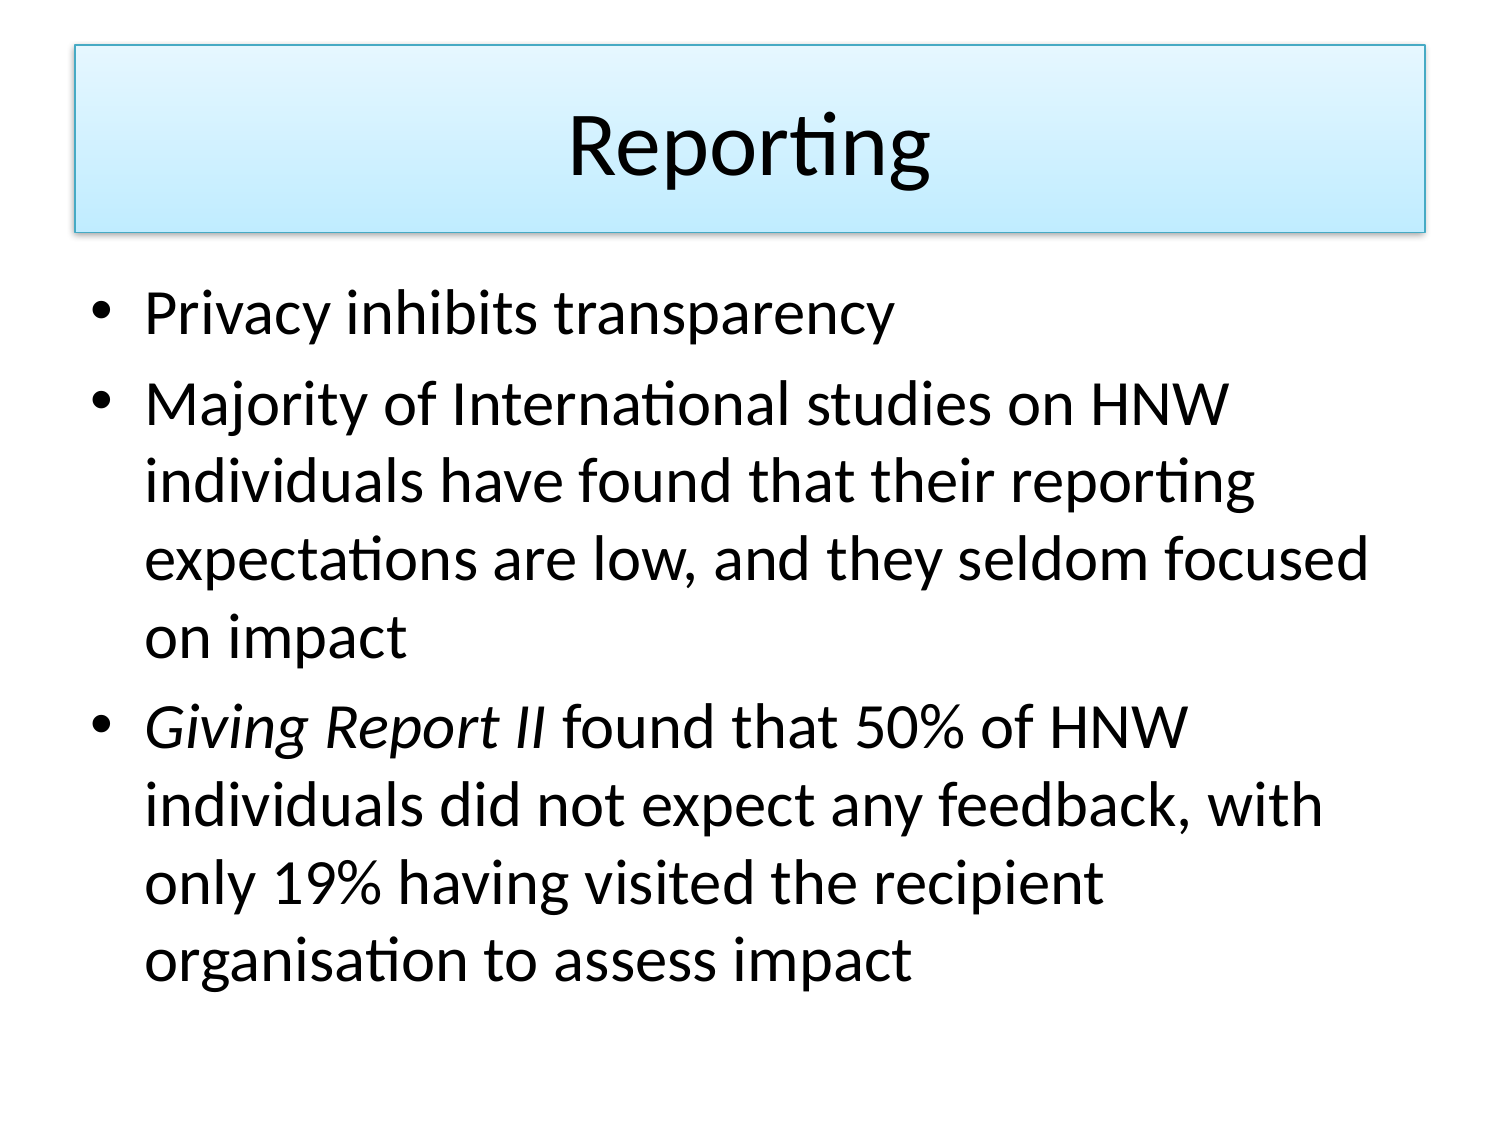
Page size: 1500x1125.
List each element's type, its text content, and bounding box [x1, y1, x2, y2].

list Privacy inhibits transparency Majority of International studies on HNW individuals have found that their reporting expectations are low, and they seldom focused on impact Giving Report II found that 50% of HNW individuals did not expect any feedback, with only 19% having visited the recipient organisation to assess impact [75, 262, 1425, 1005]
title Reporting [74, 44, 1426, 233]
